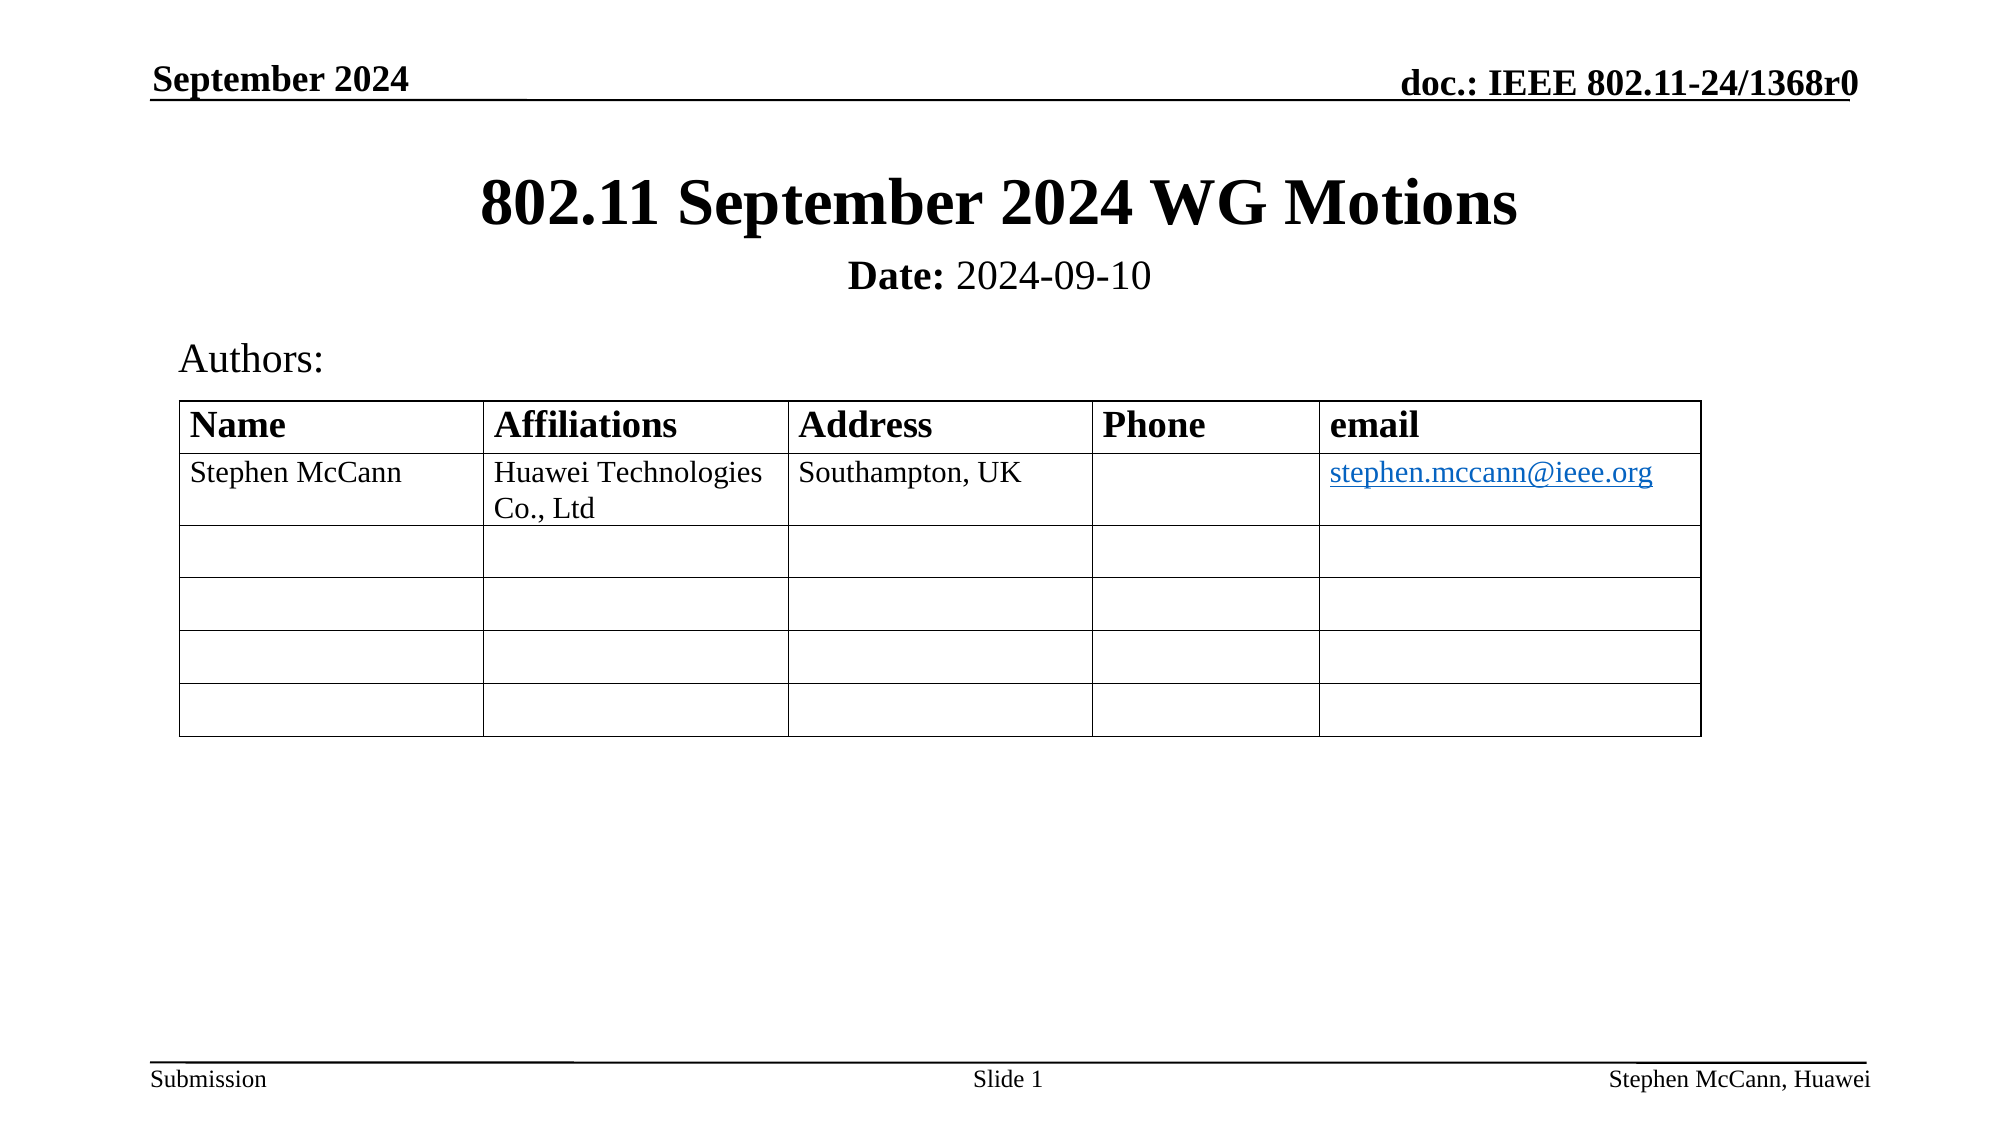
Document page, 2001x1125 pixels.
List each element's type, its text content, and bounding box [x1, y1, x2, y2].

subtitle Date: 2024-09-10 [299, 239, 1701, 319]
title 802.11 September 2024 WG Motions [149, 76, 1851, 319]
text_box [164, 400, 1748, 836]
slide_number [152, 54, 563, 100]
footer Stephen McCann, Huawei [1174, 1061, 1872, 1093]
slide_number Slide 1 [950, 1061, 1067, 1123]
text_box Authors: [162, 323, 401, 387]
